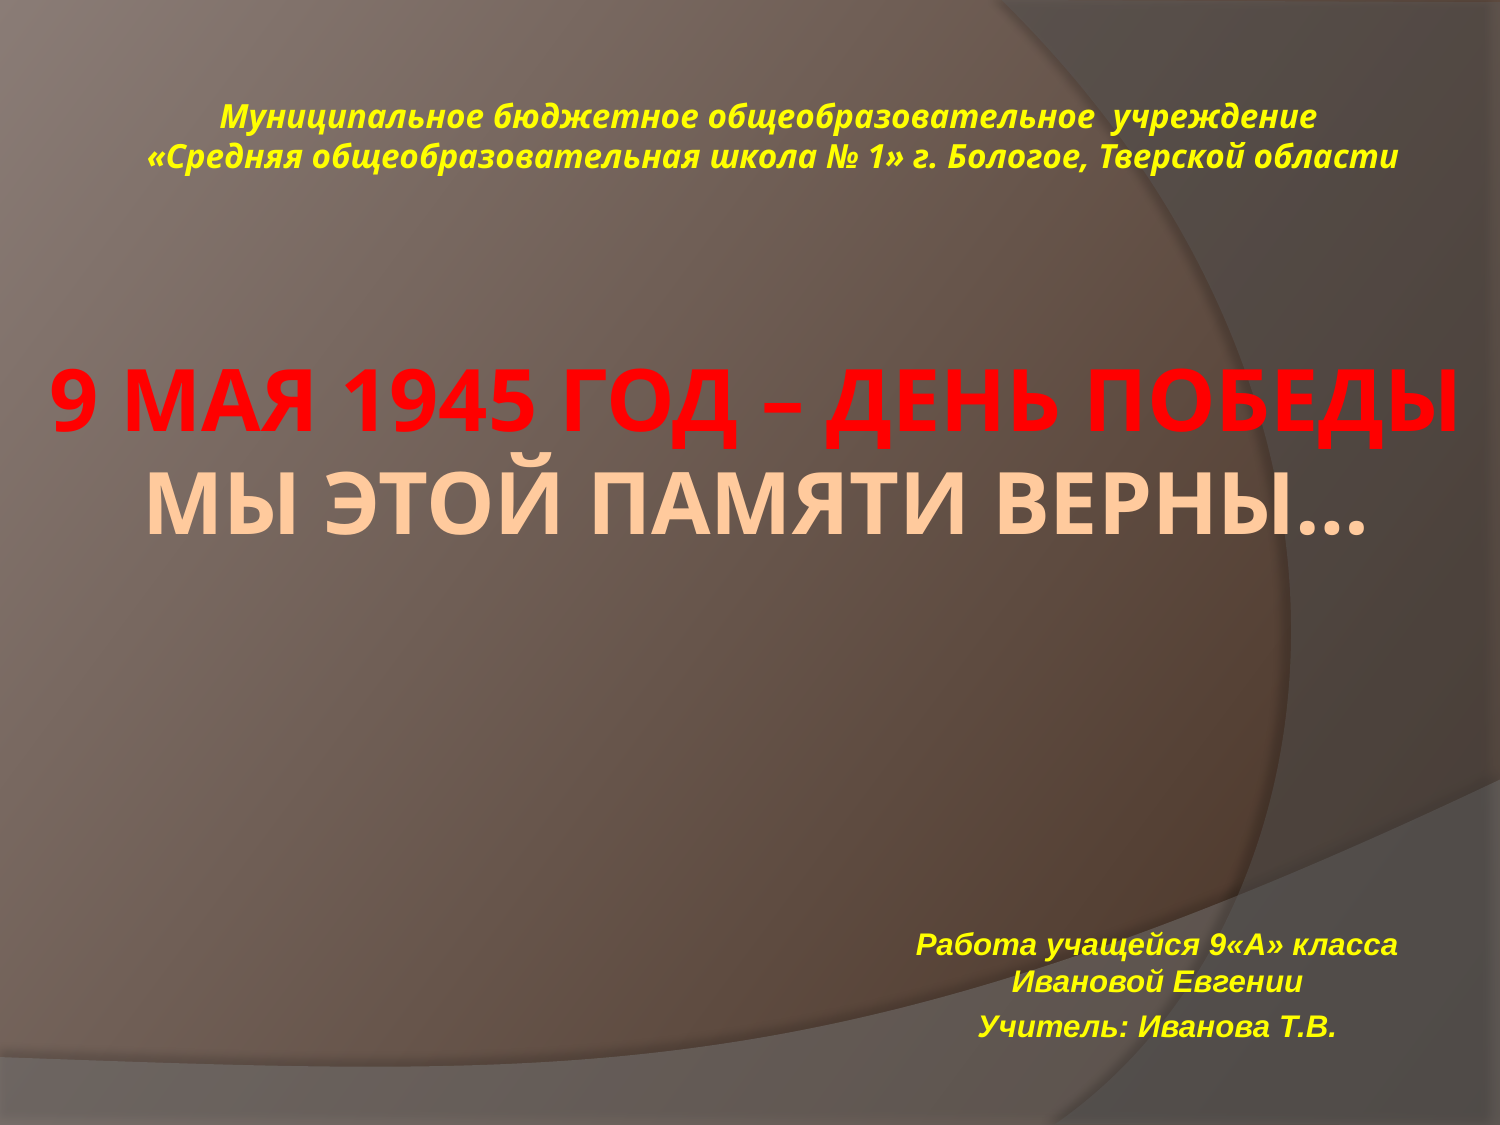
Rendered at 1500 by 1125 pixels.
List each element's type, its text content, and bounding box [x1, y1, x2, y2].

text_box Работа учащейся 9«А» класса Ивановой Евгении Учитель: Иванова Т.В. [868, 916, 1447, 1094]
text_box Муниципальное бюджетное общеобразовательное учреждение «Средняя общеобразовательная школа № 1» г. Бологое, Тверской области [123, 78, 1424, 232]
title 9 мая 1945 год – День победы Мы этой памяти верны… [41, 338, 1471, 657]
